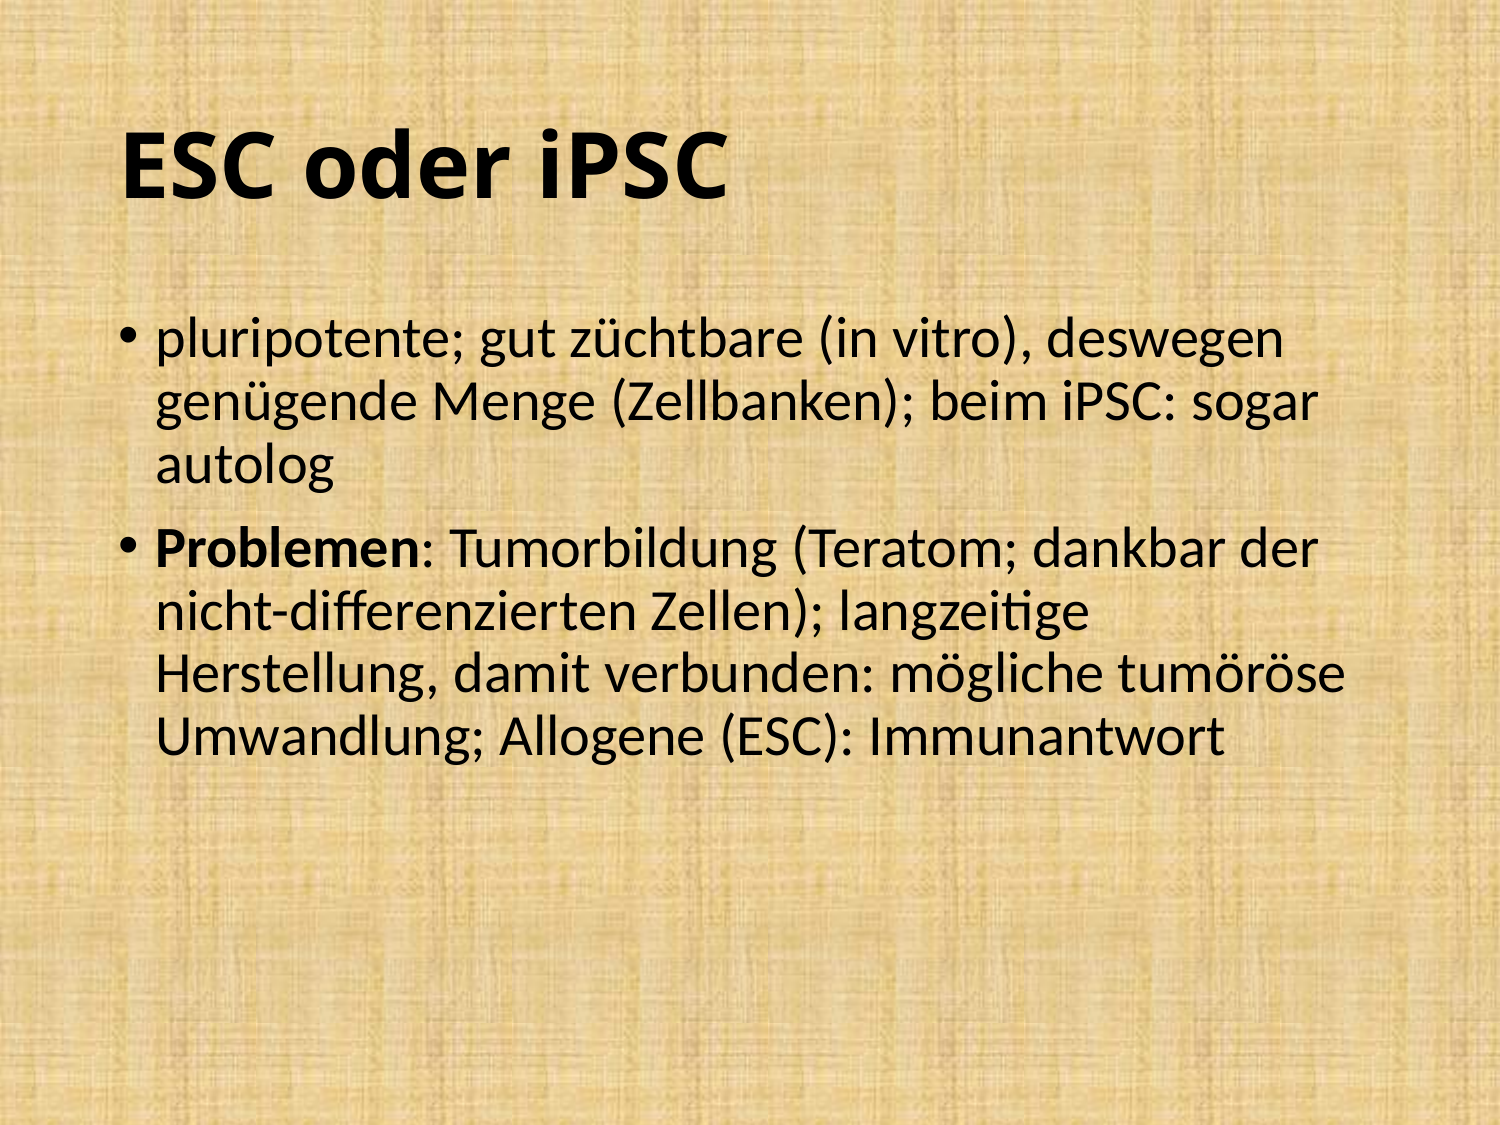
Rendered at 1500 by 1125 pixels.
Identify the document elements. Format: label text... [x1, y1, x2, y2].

picture [0, 0, 1500, 1125]
list pluripotente; gut züchtbare (in vitro), deswegen genügende Menge (Zellbanken); beim iPSC: sogar autolog Problemen: Tumorbildung (Teratom; dankbar der nicht-differenzierten Zellen); langzeitige Herstellung, damit verbunden: mögliche tumöröse Umwandlung; Allogene (ESC): Immunantwort [103, 299, 1397, 1014]
title ESC oder iPSC [103, 59, 1397, 278]
